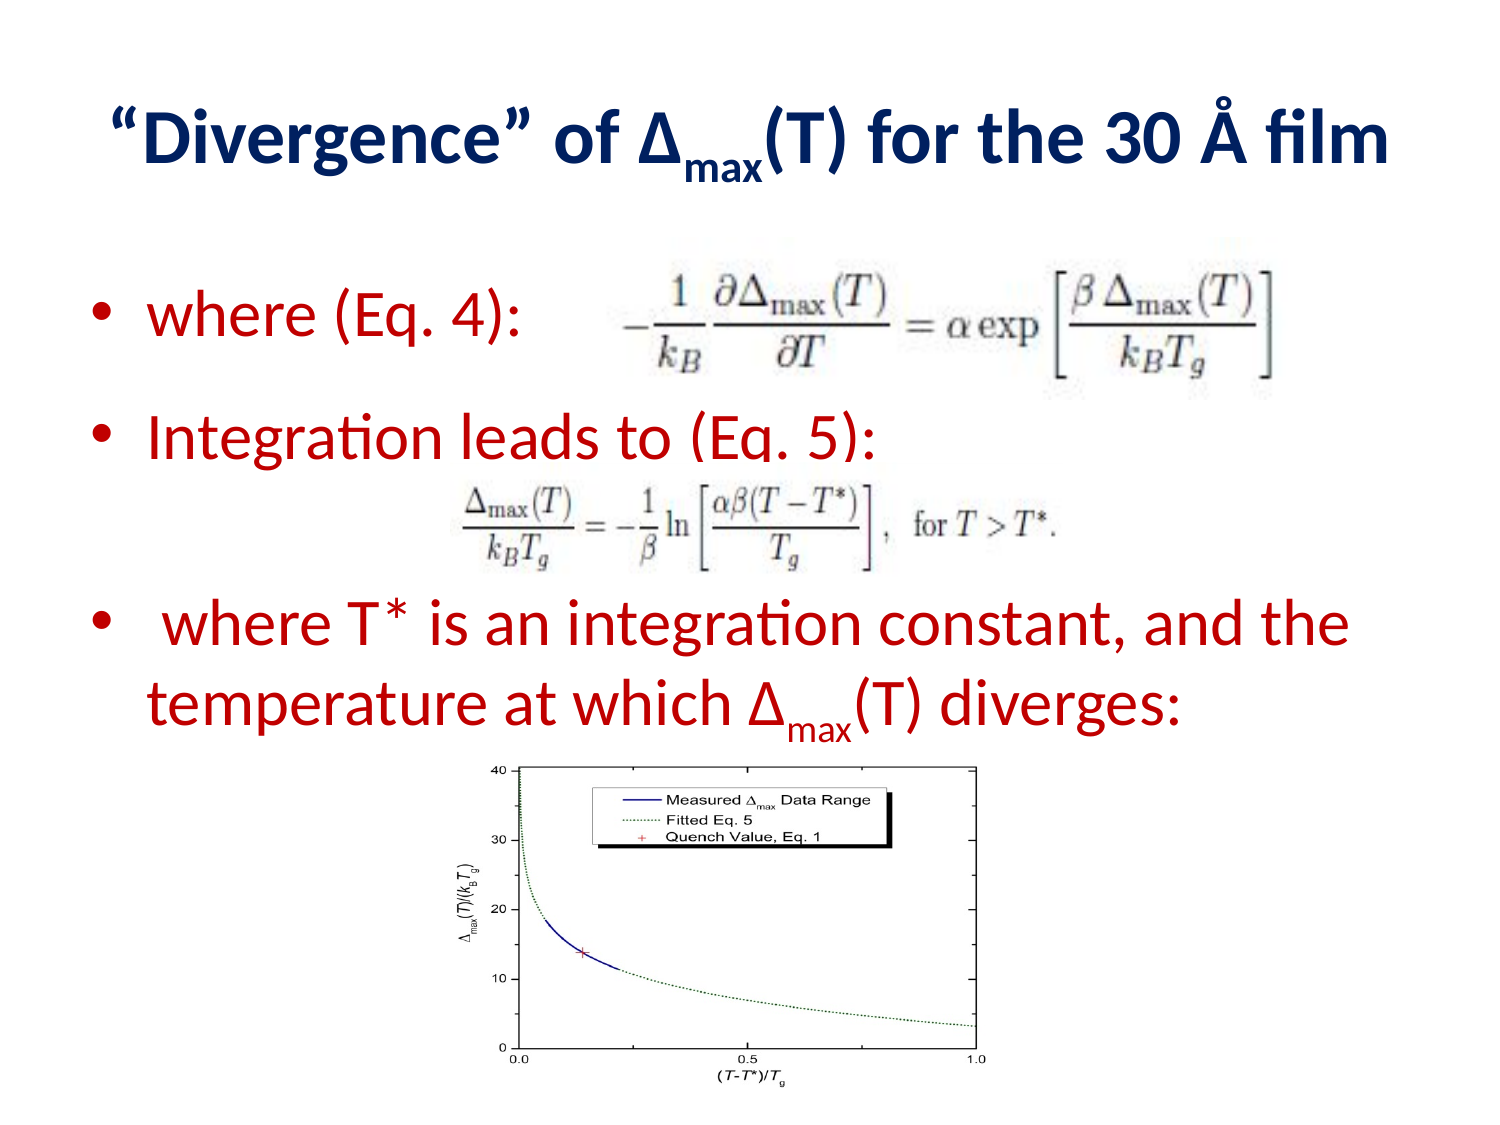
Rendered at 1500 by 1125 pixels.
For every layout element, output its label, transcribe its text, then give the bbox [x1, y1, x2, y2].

picture [587, 237, 1288, 401]
picture [449, 762, 988, 1088]
list where (Eq. 4): Integration leads to (Eq. 5): where T* is an integration constant, and the temperature at which Δmax(T) diverges: [75, 262, 1425, 1100]
picture [449, 462, 1063, 588]
title “Divergence” of Δmax(T) for the 30 Å film [12, 45, 1488, 233]
